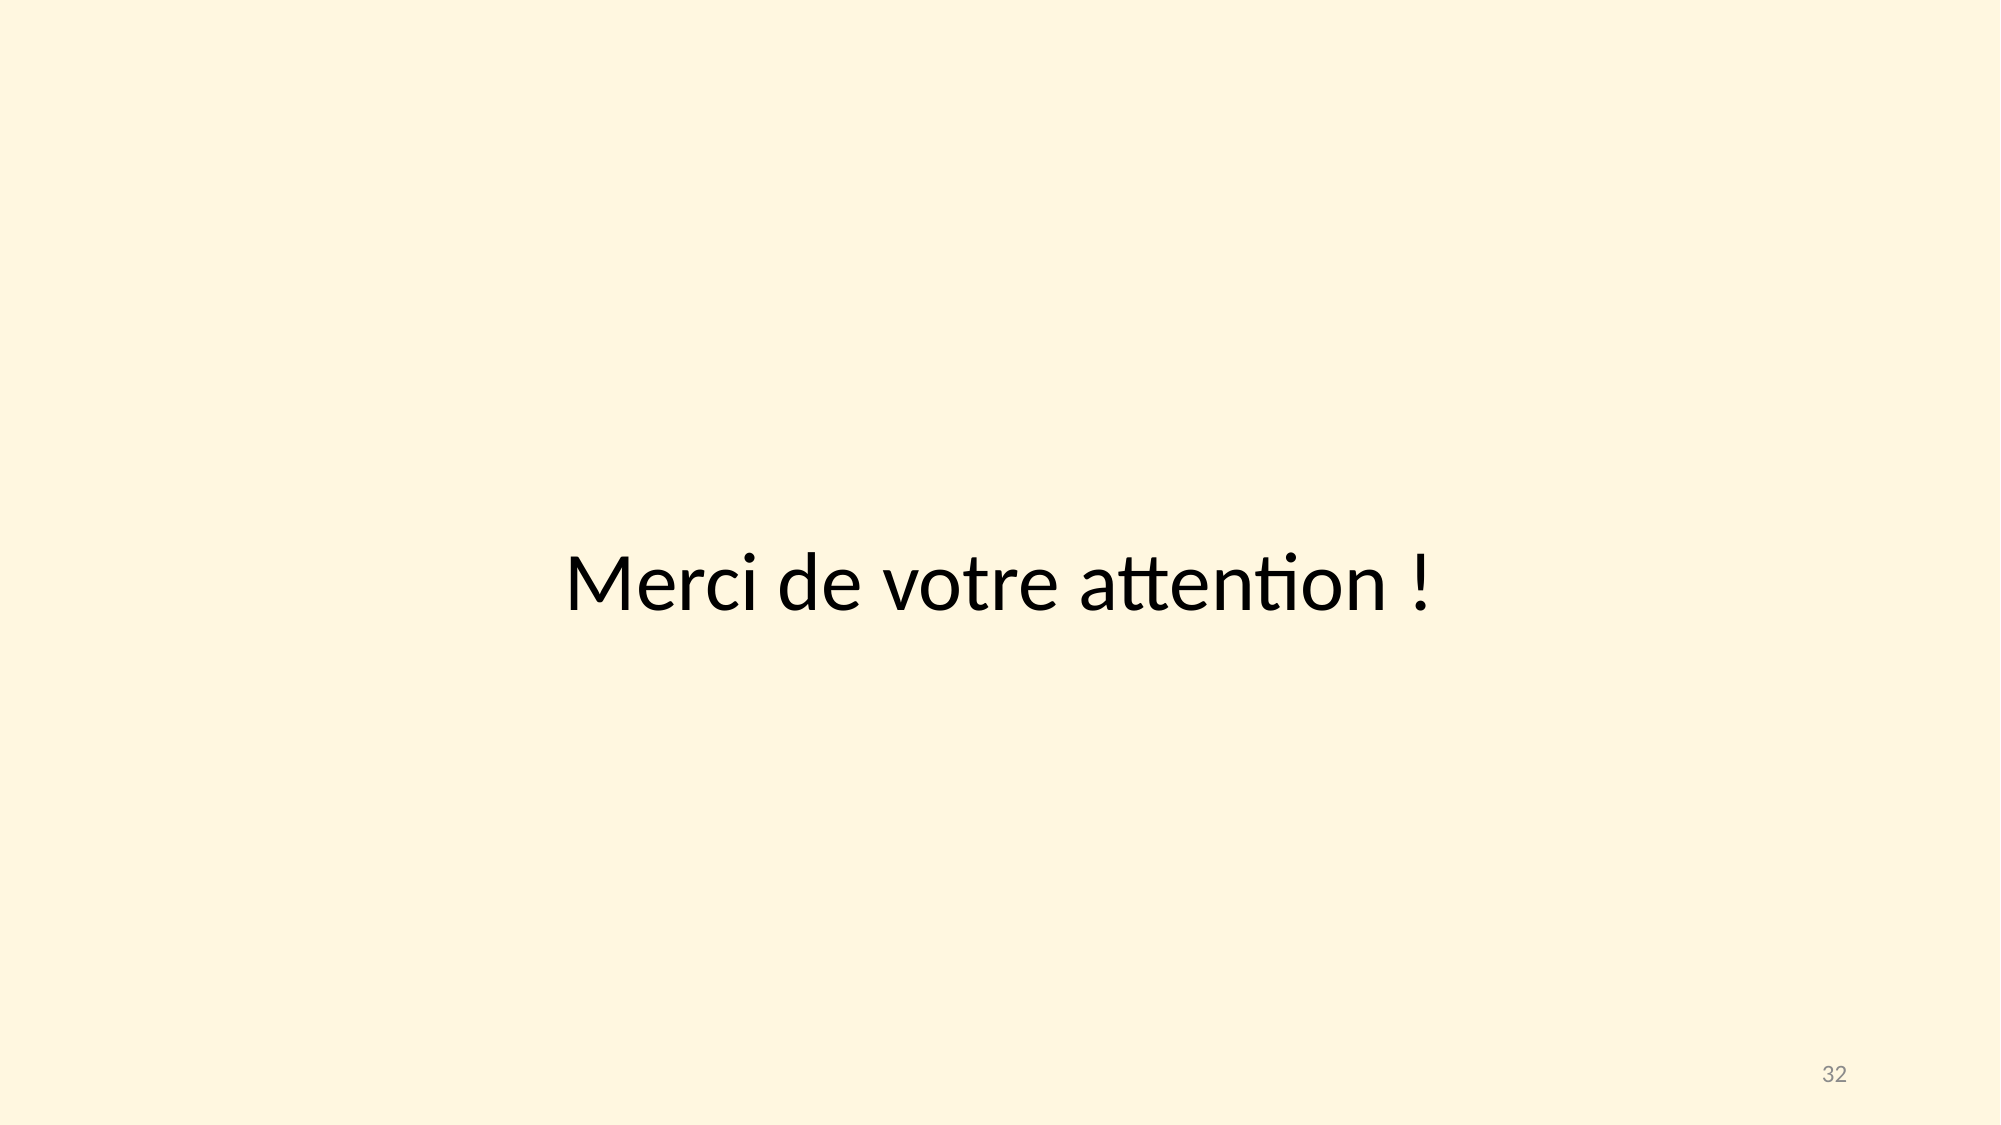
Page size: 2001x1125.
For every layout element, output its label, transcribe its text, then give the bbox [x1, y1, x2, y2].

list Merci de votre attention ! [137, 299, 1863, 1014]
slide_number 32 [1412, 1042, 1863, 1103]
